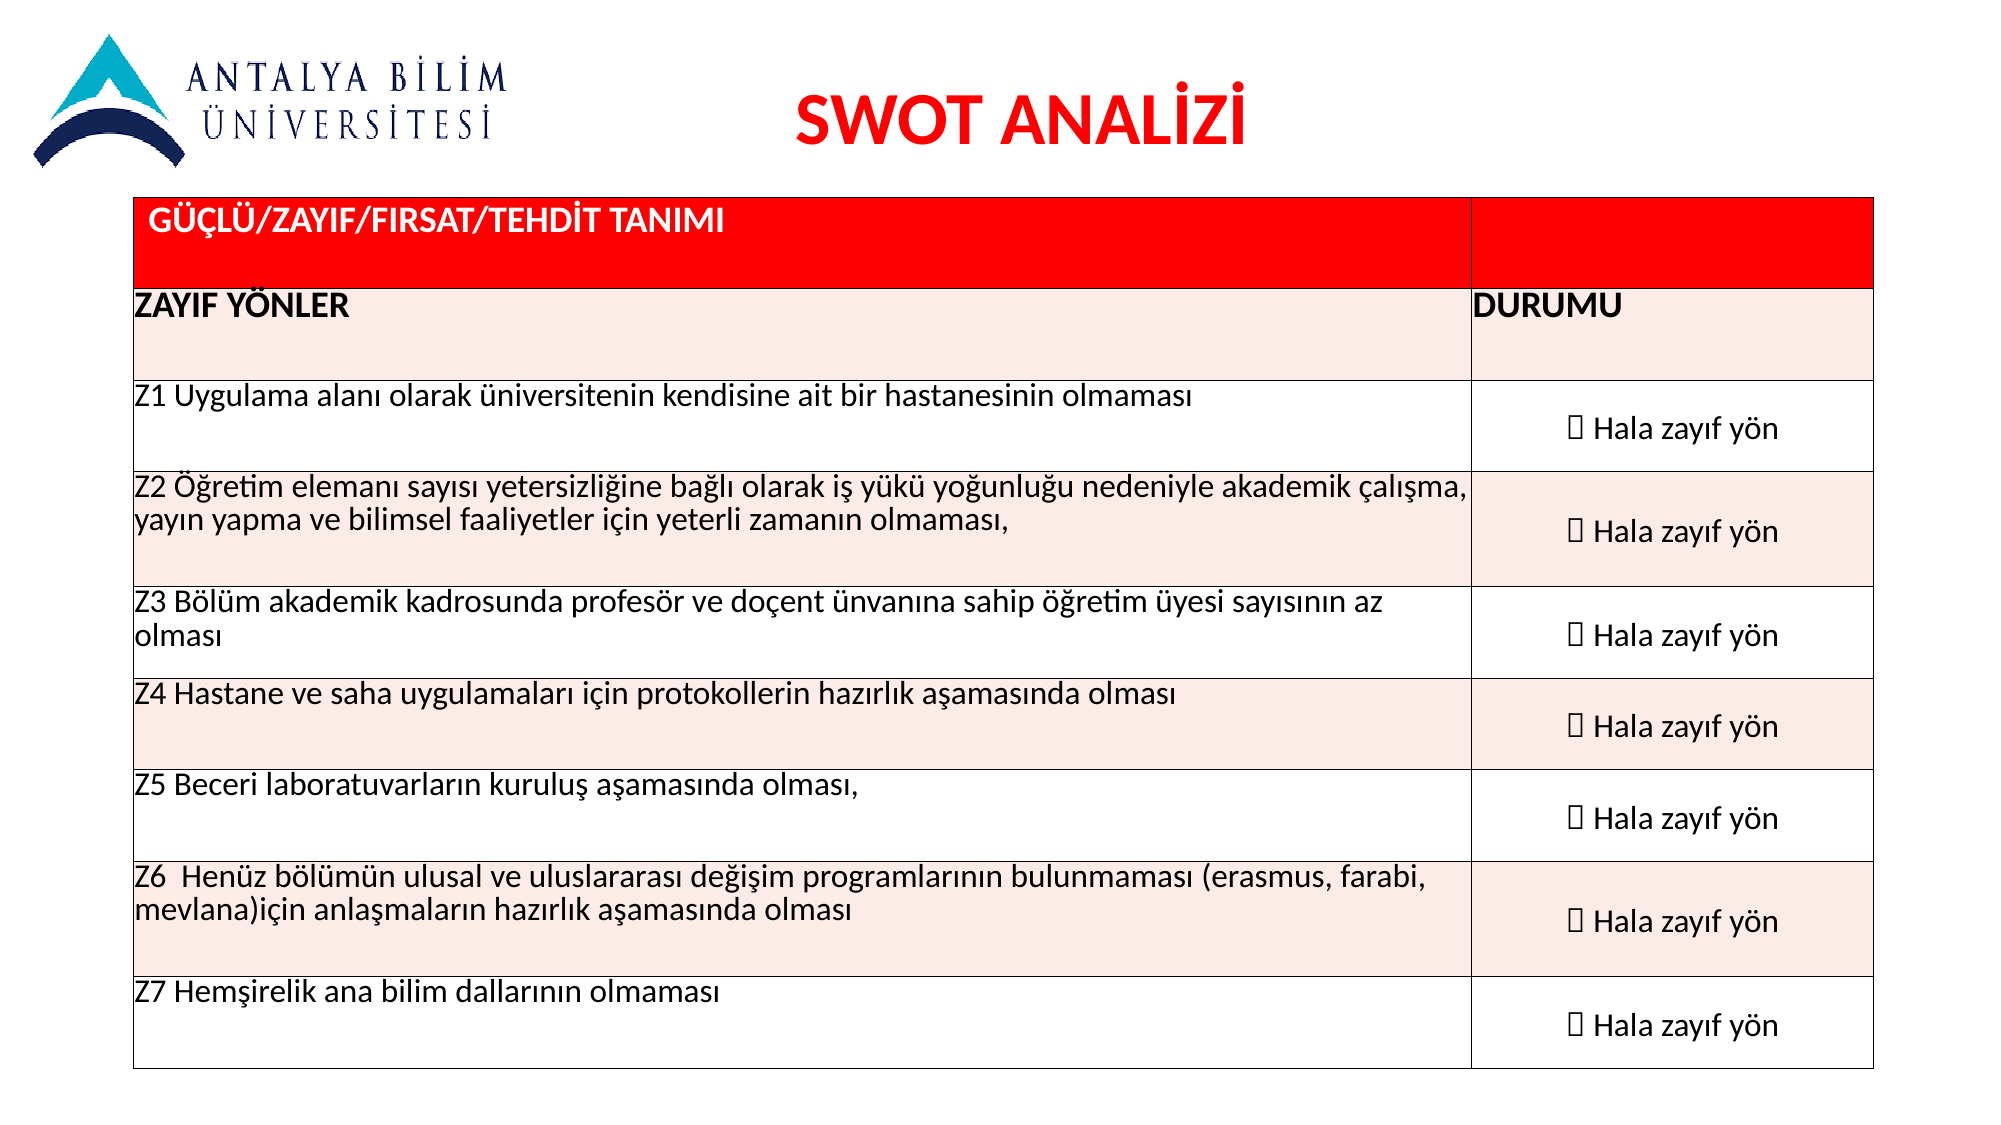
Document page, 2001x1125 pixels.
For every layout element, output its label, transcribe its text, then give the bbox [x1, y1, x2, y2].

table_cell ZAYIF YÖNLER [134, 289, 1471, 380]
table_cell  Hala zayıf yön [1472, 977, 1873, 1068]
table_cell  Hala zayıf yön [1472, 770, 1873, 861]
table_cell Z3 Bölüm akademik kadrosunda profesör ve doçent ünvanına sahip öğretim üyesi sayısının az olması [134, 587, 1471, 678]
table_cell  Hala zayıf yön [1472, 587, 1873, 678]
table_cell  Hala zayıf yön [1472, 862, 1873, 976]
table_cell  Hala zayıf yön [1472, 472, 1873, 586]
table_cell Z1 Uygulama alanı olarak üniversitenin kendisine ait bir hastanesinin olmaması [134, 381, 1471, 471]
table_header GÜÇLÜ/ZAYIF/FIRSAT/TEHDİT TANIMI [134, 198, 1471, 288]
table_cell  Hala zayıf yön [1472, 381, 1873, 471]
table_cell  Hala zayıf yön [1472, 679, 1873, 769]
table_header [1472, 198, 1873, 288]
picture [33, 32, 507, 168]
table_cell Z5 Beceri laboratuvarların kuruluş aşamasında olması, [134, 770, 1471, 861]
table_cell Z6 Henüz bölümün ulusal ve uluslararası değişim programlarının bulunmaması (erasmus, farabi, mevlana)için anlaşmaların hazırlık aşamasında olması [134, 862, 1471, 976]
table_cell Z2 Öğretim elemanı sayısı yetersizliğine bağlı olarak iş yükü yoğunluğu nedeniyle akademik çalışma, yayın yapma ve bilimsel faaliyetler için yeterli zamanın olmaması, [134, 472, 1471, 586]
text_box SWOT ANALİZİ [507, 61, 1595, 167]
table_cell DURUMU [1472, 289, 1873, 380]
table_cell Z7 Hemşirelik ana bilim dallarının olmaması [134, 977, 1471, 1068]
table_cell Z4 Hastane ve saha uygulamaları için protokollerin hazırlık aşamasında olması [134, 679, 1471, 769]
